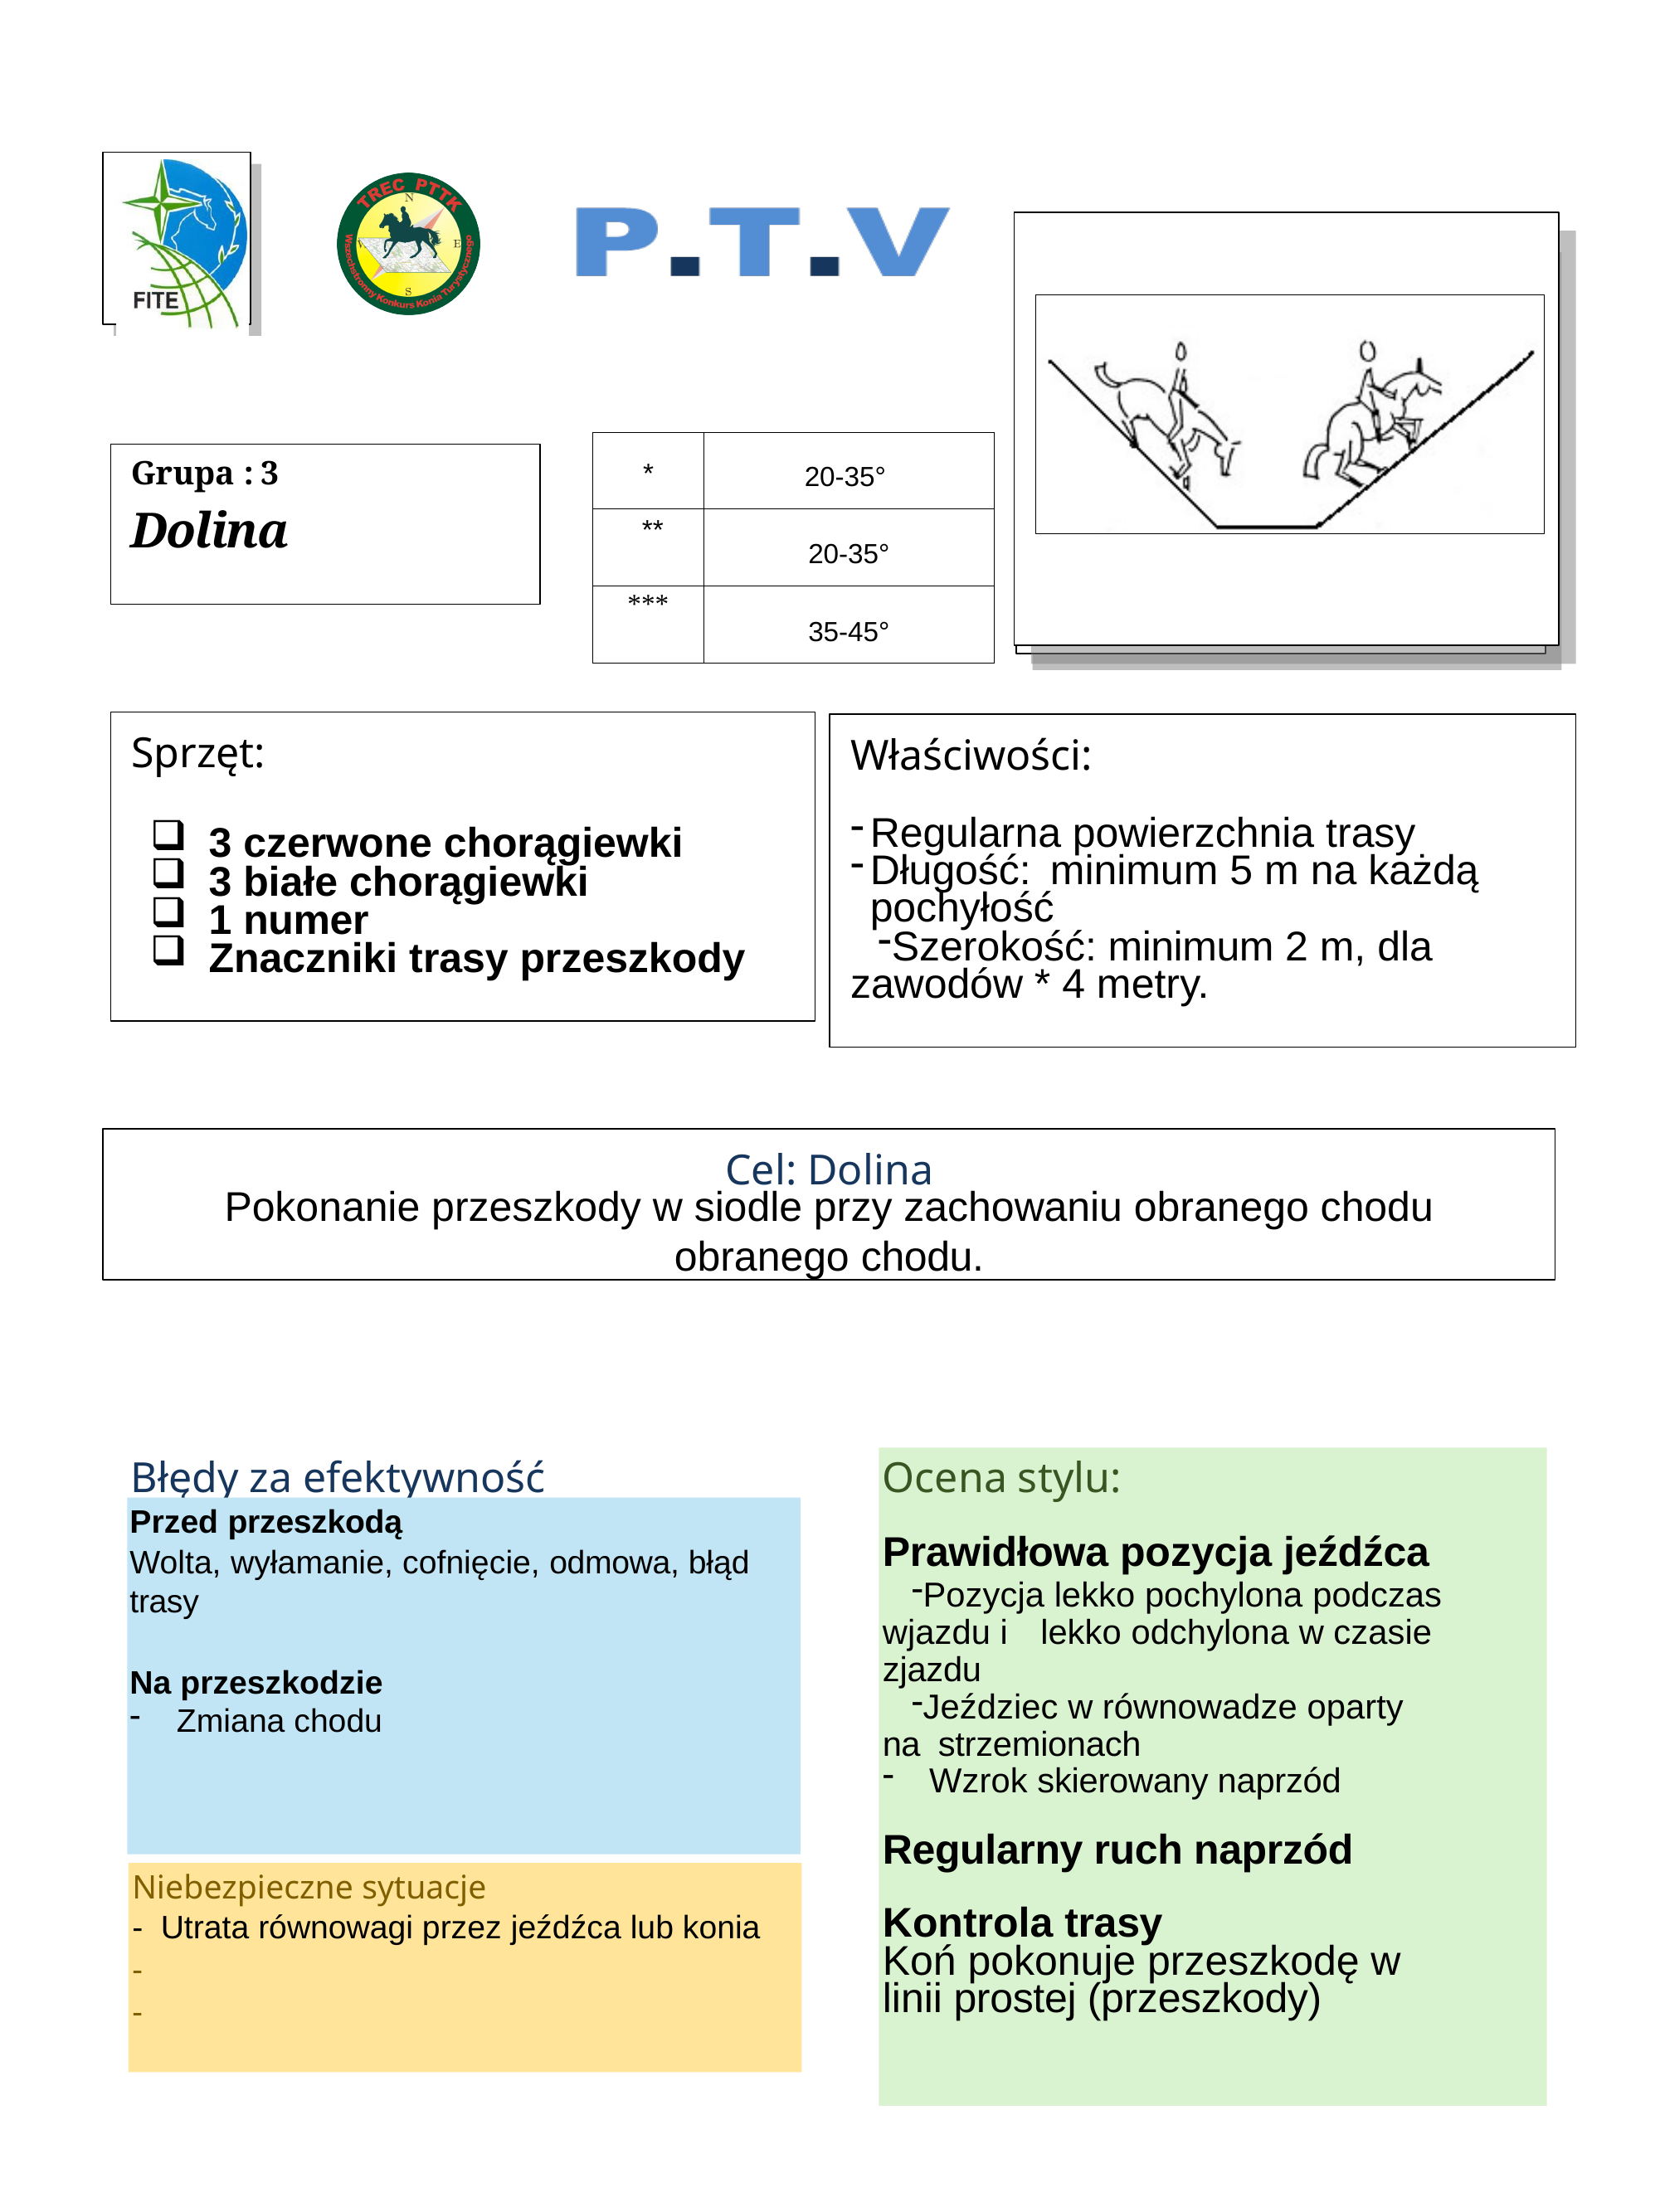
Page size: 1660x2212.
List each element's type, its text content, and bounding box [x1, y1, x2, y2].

picture [337, 172, 481, 316]
table_cell 20-35° [704, 509, 994, 586]
table_cell ** [593, 509, 703, 586]
picture [488, 157, 1031, 357]
text_box Ocena stylu: Prawidłowa pozycja jeźdźca Pozycja lekko pochylona podczas wjazdu i lekko odchylona w czasie zjazdu Jeździec w równowadze oparty na strzemionach Wzrok skierowany naprzód Regularny ruch naprzód Kontrola trasy Koń pokonuje przeszkodę w linii prostej (przeszkody) [879, 1447, 1547, 2106]
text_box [1012, 211, 1577, 664]
text_box Sprzęt: 3 czerwone chorągiewki 3 białe chorągiewki 1 numer Znaczniki trasy przeszkody [110, 712, 815, 1022]
table_cell *** [593, 586, 703, 663]
text_box Grupa : 3 Dolina [110, 444, 541, 605]
table_cell 35-45° [704, 586, 994, 663]
text_box Właściwości: Regularna powierzchnia trasy Długość: minimum 5 m na każdą pochyłość Szerokość: minimum 2 m, dla zawodów * 4 metry. [829, 713, 1576, 1048]
text_box Błędy za efektywność [128, 1447, 700, 1497]
text_box Przed przeszkodą Wolta, wyłamanie, cofnięcie, odmowa, błąd trasy Na przeszkodzie Zmiana chodu [127, 1497, 801, 1855]
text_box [1015, 664, 1562, 671]
table_header 20-35° [704, 433, 994, 508]
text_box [101, 151, 262, 337]
table_header * [593, 433, 703, 508]
text_box Cel: Dolina Pokonanie przeszkody w siodle przy zachowaniu obranego chodu obranego chodu. [103, 1129, 1555, 1280]
text_box Niebezpieczne sytuacje - Utrata równowagi przez jeźdźca lub konia - - [128, 1863, 802, 2073]
